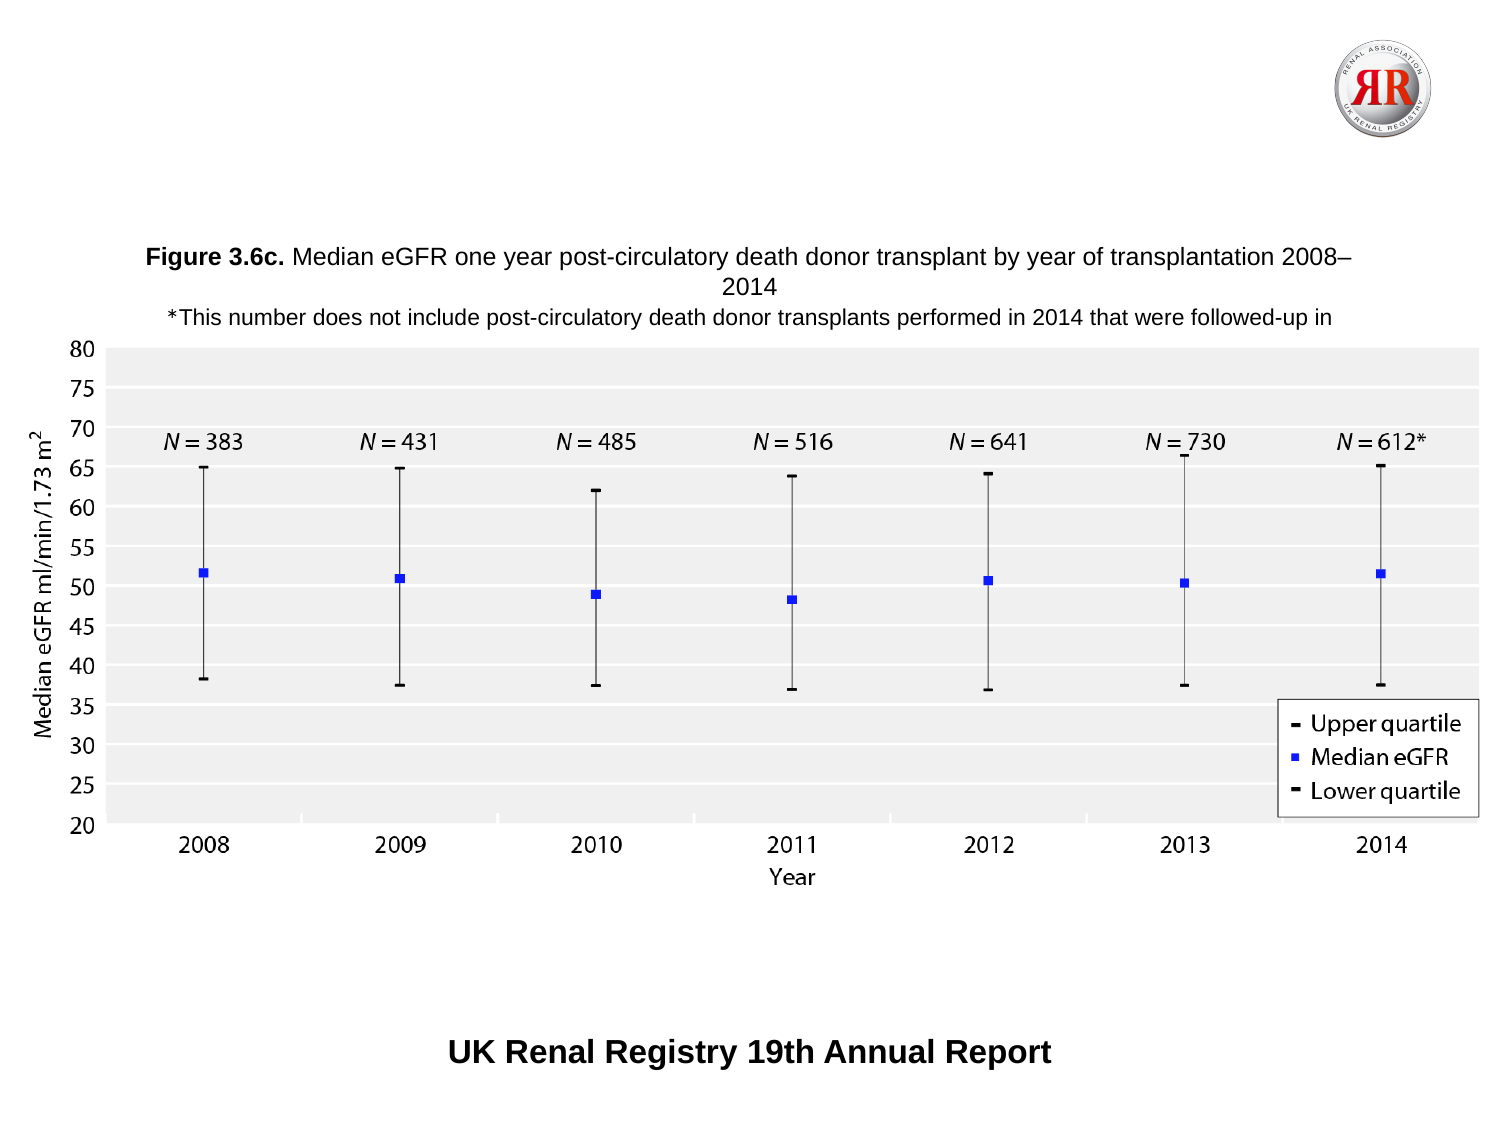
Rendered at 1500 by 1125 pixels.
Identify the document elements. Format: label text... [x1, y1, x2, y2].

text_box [20, 233, 1480, 892]
text_box UK Renal Registry 19th Annual Report [432, 1023, 1067, 1078]
picture [1328, 30, 1440, 150]
